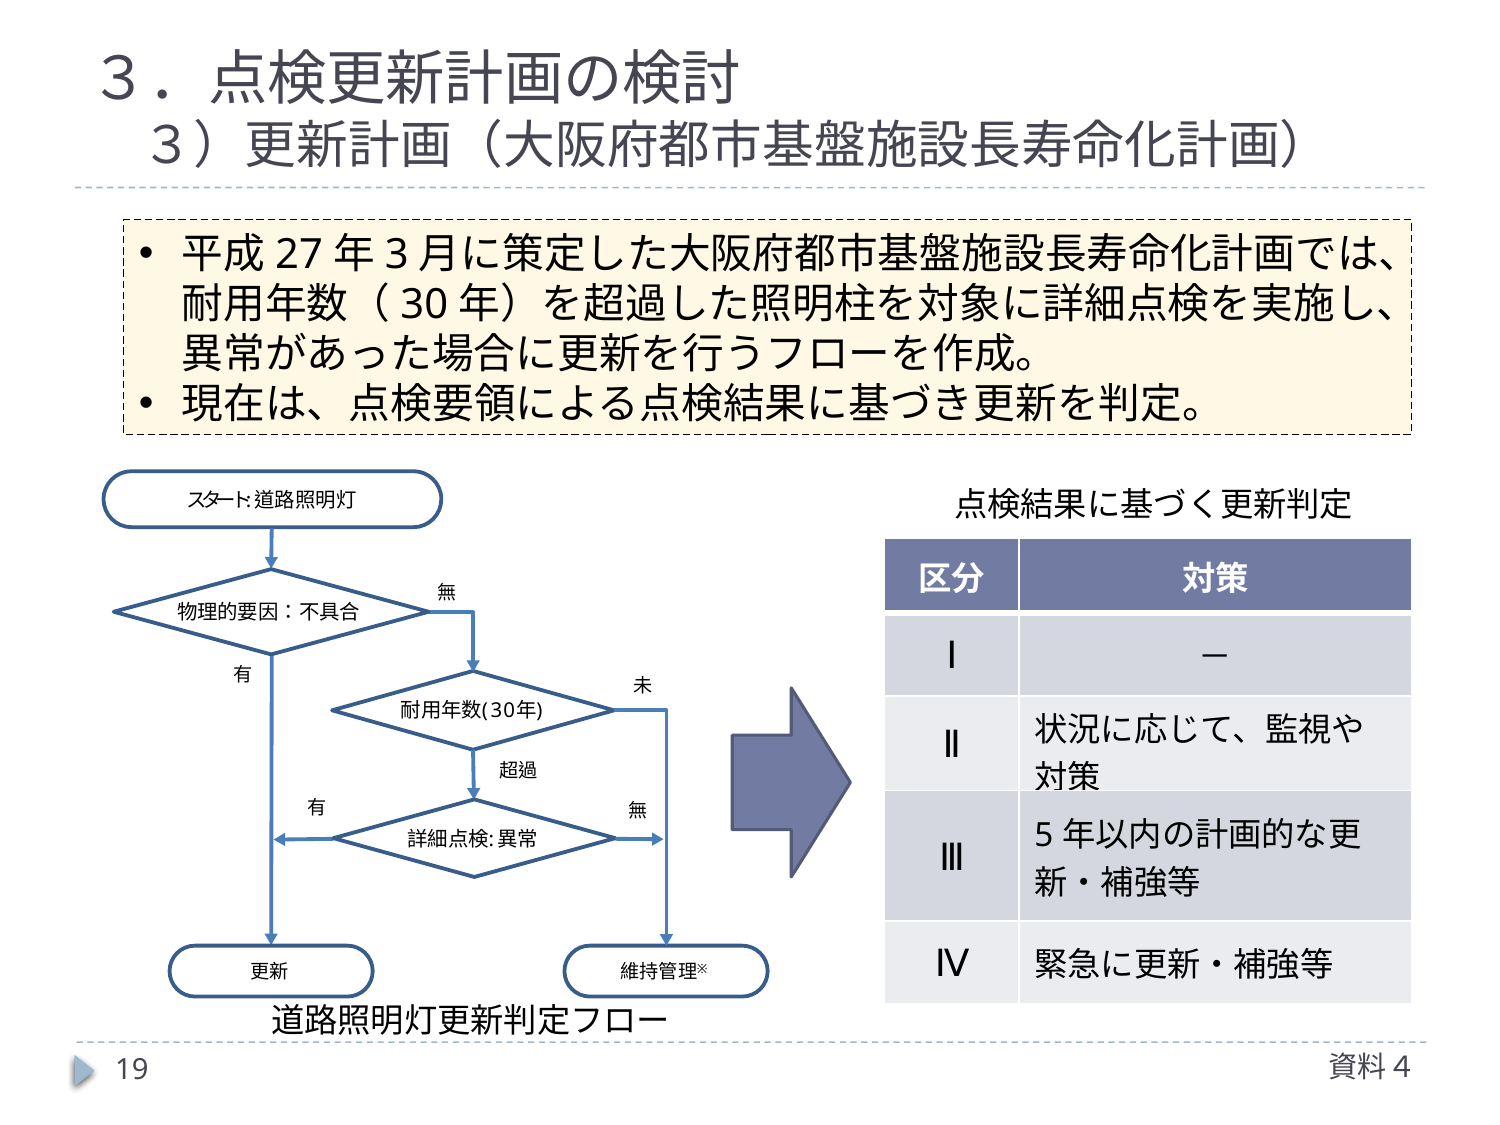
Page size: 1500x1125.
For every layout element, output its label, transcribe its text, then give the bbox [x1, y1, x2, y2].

text_box 平成27年3月に策定した大阪府都市基盤施設長寿命化計画では、耐用年数（30年）を超過した照明柱を対象に詳細点検を実施し、異常があった場合に更新を行うフローを作成。 現在は、点検要領による点検結果に基づき更新を判定。 [123, 219, 1412, 435]
table_header 区分 [885, 539, 1018, 610]
footer 資料４ [856, 1040, 1432, 1101]
table_cell 状況に応じて、監視や対策 [1020, 697, 1411, 790]
text_box 道路照明灯更新判定フロー [256, 1012, 686, 1047]
title ３．点検更新計画の検討 ３）更新計画（大阪府都市基盤施設長寿命化計画） [75, 30, 1425, 181]
table_cell Ⅱ [885, 697, 1018, 790]
table_cell Ⅲ [885, 791, 1018, 920]
table_cell 5年以内の計画的な更新・補強等 [1020, 791, 1411, 920]
text_box 点検結果に基づく更新判定 [939, 476, 1369, 531]
slide_number 19 [100, 1042, 426, 1103]
text_box [775, 686, 852, 879]
table_cell － [1020, 616, 1411, 695]
table_cell Ⅰ [885, 616, 1018, 695]
table_header 対策 [1020, 539, 1411, 610]
picture [100, 467, 770, 999]
table_cell Ⅳ [885, 922, 1018, 1003]
table_cell 緊急に更新・補強等 [1020, 922, 1411, 1003]
